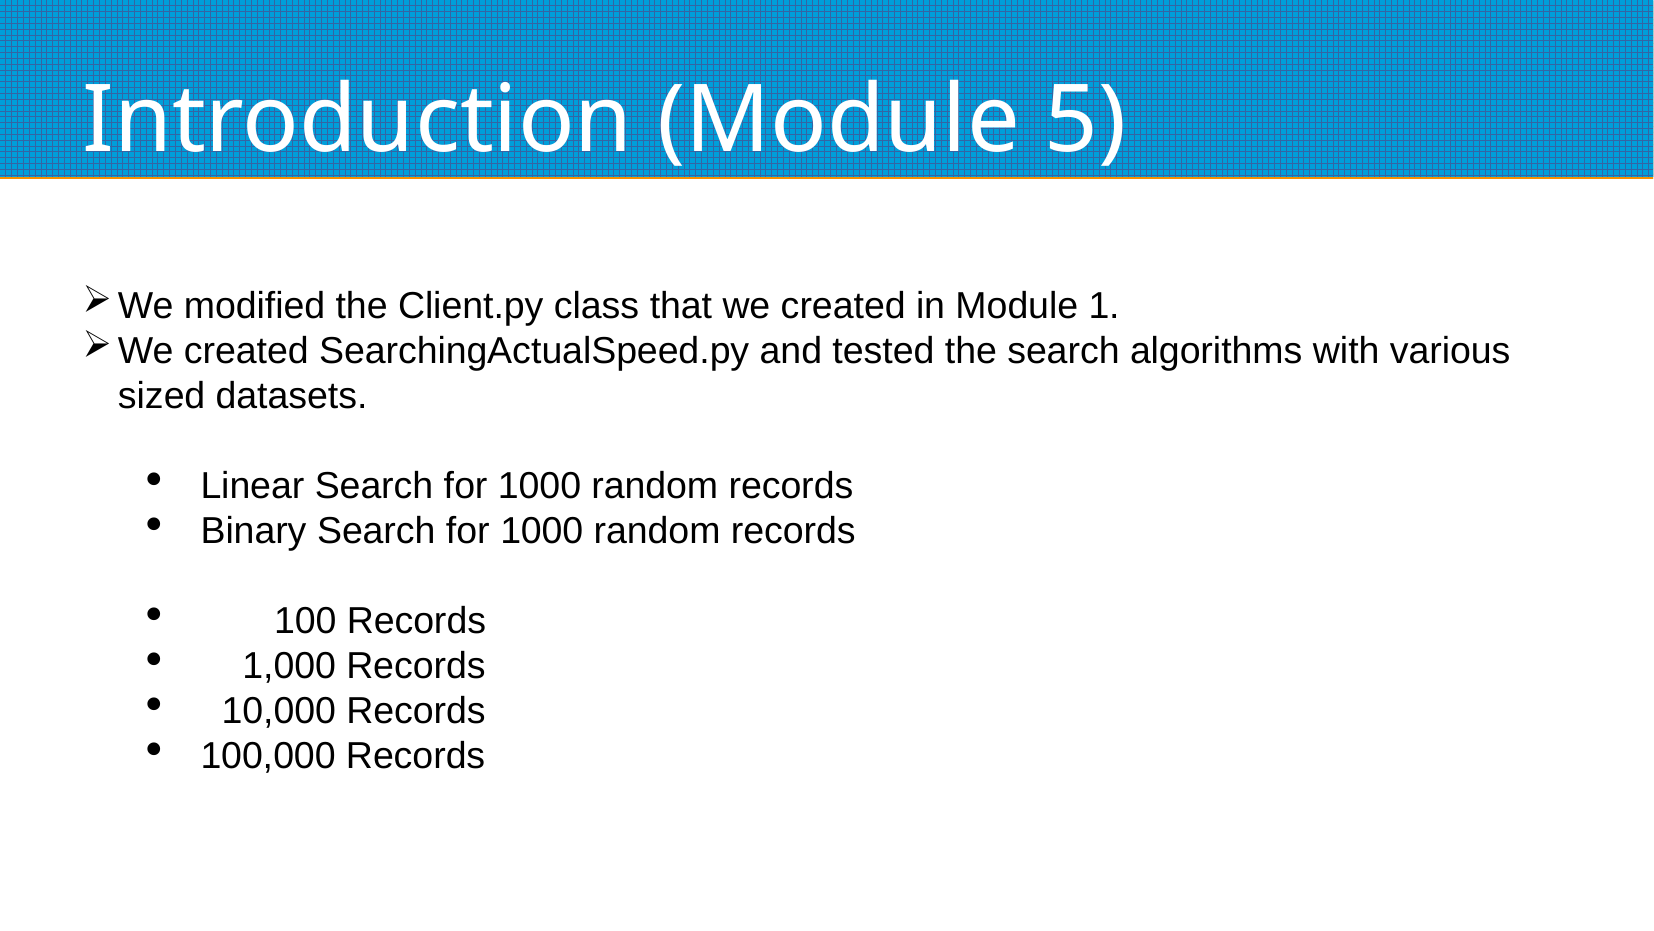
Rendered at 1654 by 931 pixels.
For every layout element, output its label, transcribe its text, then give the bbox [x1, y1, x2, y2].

text_box We modified the Client.py class that we created in Module 1. We created SearchingActualSpeed.py and tested the search algorithms with various sized datasets. Linear Search for 1000 random records Binary Search for 1000 random records 100 Records 1,000 Records 10,000 Records 100,000 Records [82, 236, 1563, 810]
picture [0, 179, 1654, 931]
title Introduction (Module 5) [82, 14, 1571, 171]
